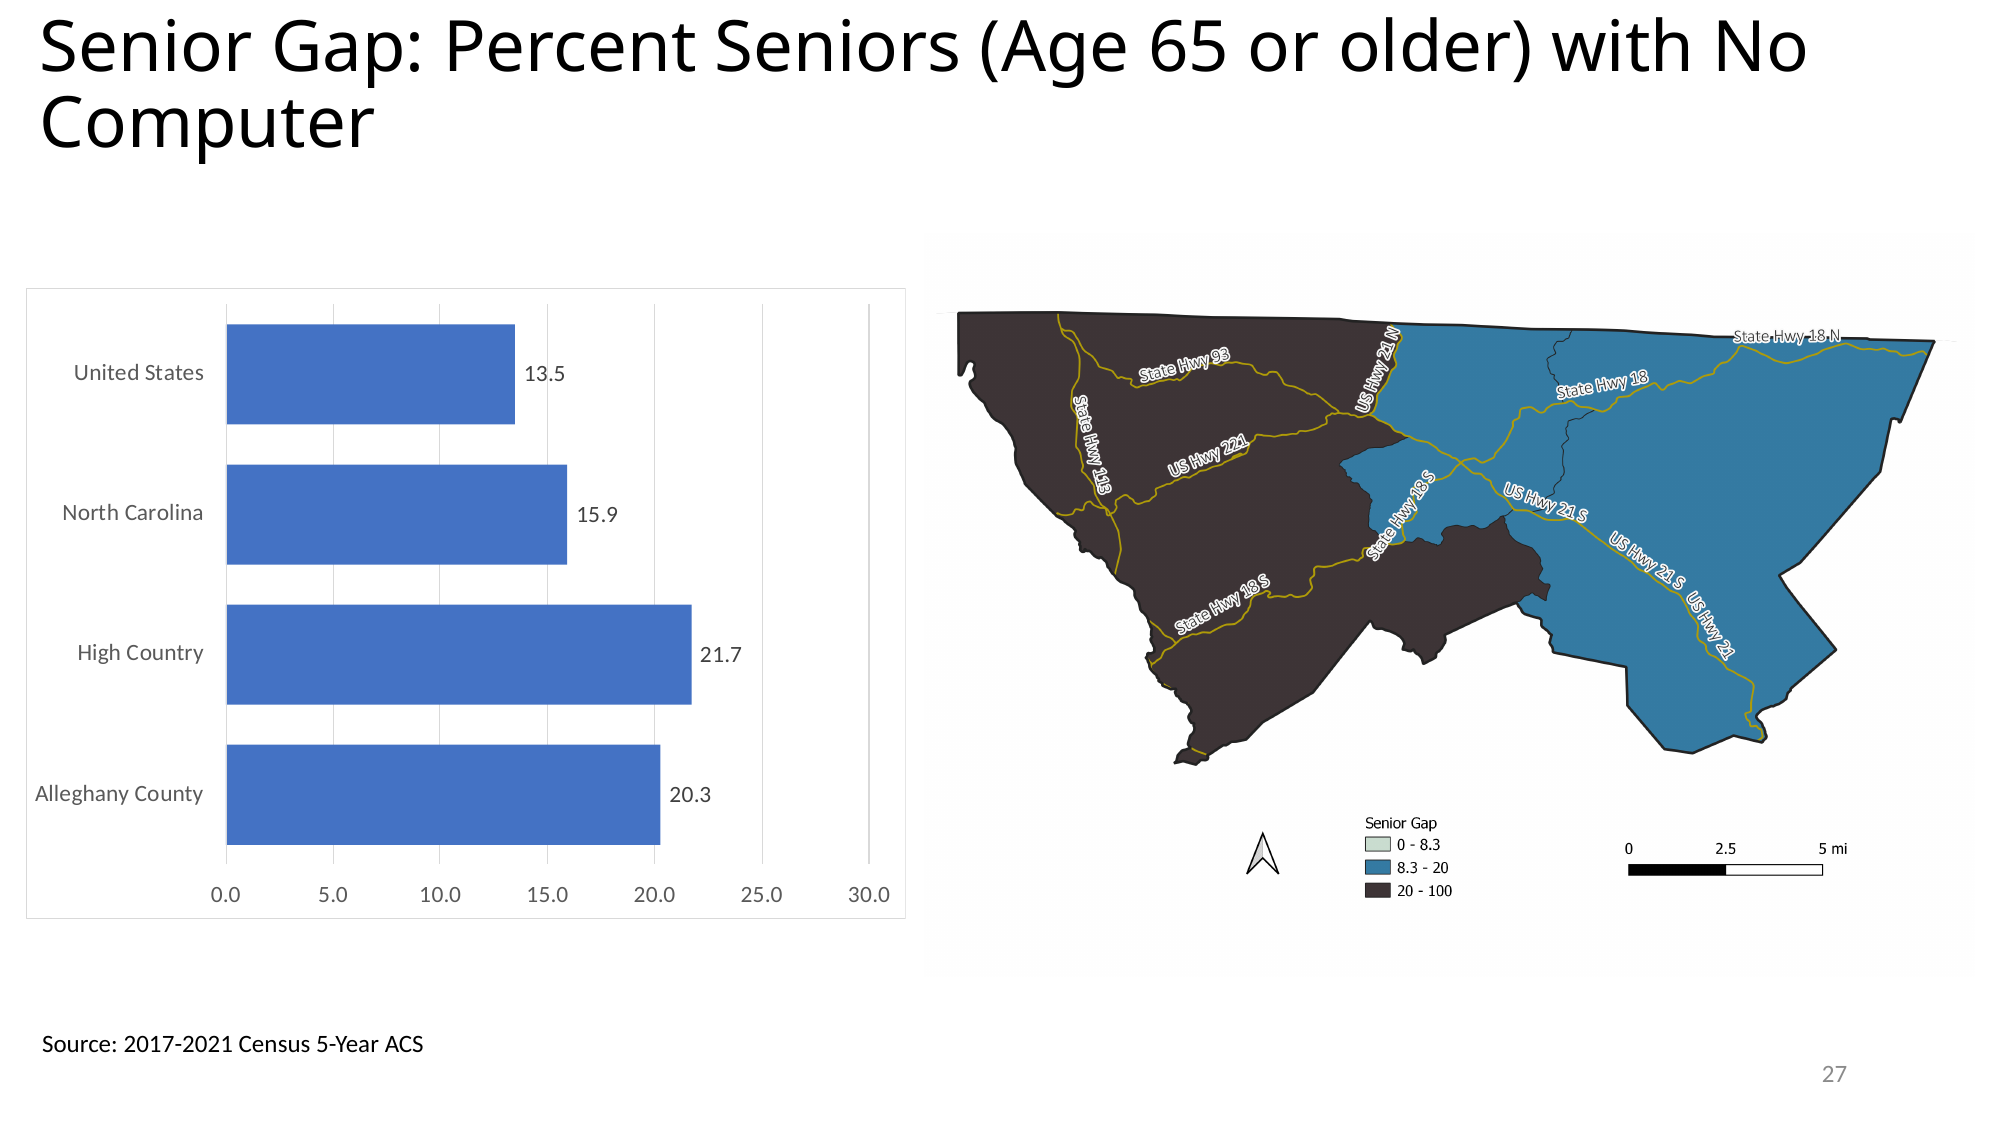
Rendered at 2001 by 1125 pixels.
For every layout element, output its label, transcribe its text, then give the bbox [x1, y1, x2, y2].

picture [924, 233, 1975, 977]
text_box Source: 2017-2021 Census 5-Year ACS [27, 1020, 440, 1065]
slide_number 27 [1412, 1042, 1863, 1103]
picture [24, 287, 906, 919]
title Senior Gap: Percent Seniors (Age 65 or older) with No Computer [24, 5, 1963, 169]
